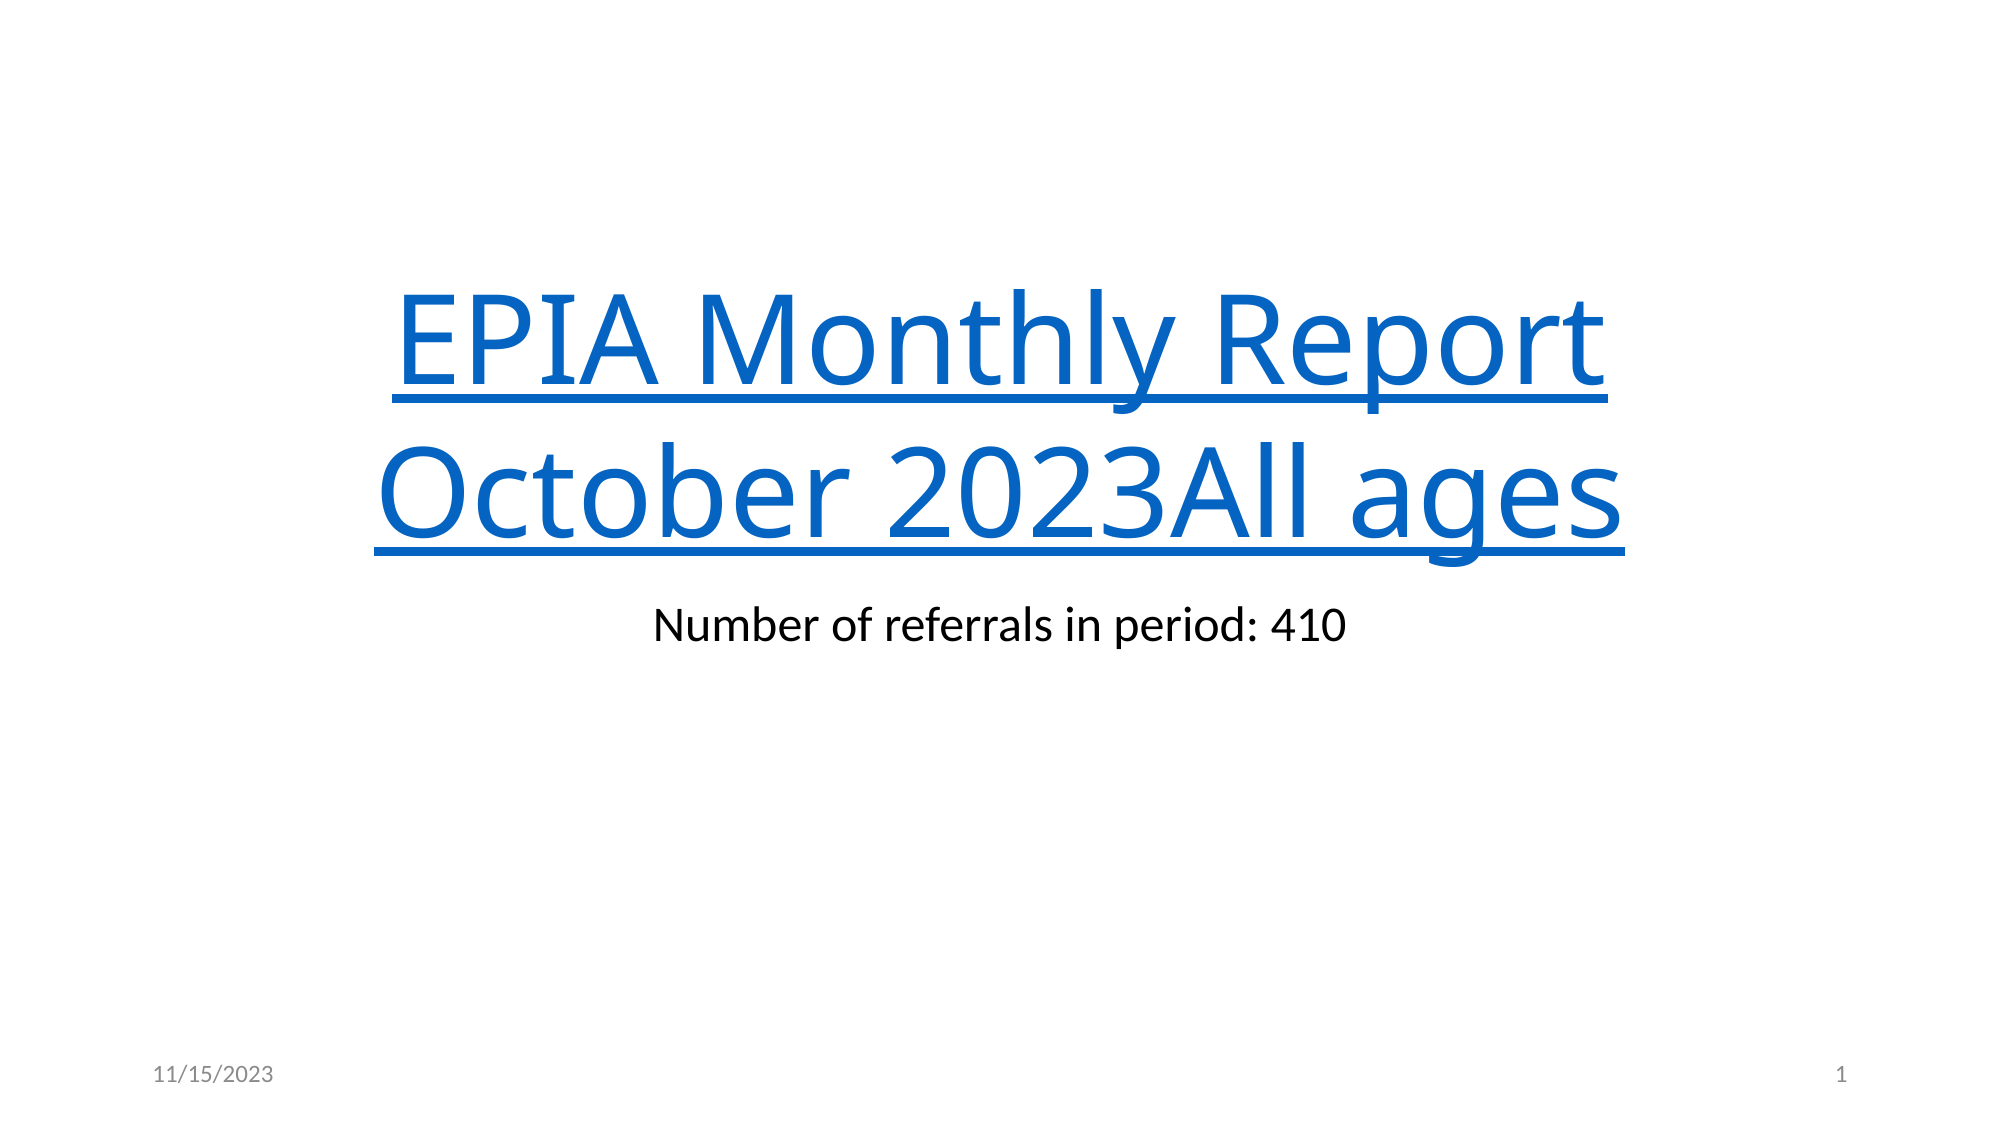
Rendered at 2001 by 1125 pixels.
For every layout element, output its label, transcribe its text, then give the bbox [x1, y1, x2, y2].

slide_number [137, 1042, 588, 1103]
subtitle Number of referrals in period: 410 [249, 590, 1750, 863]
title EPIA Monthly Report October 2023 All ages [249, 184, 1750, 576]
slide_number 1 [1412, 1042, 1863, 1103]
